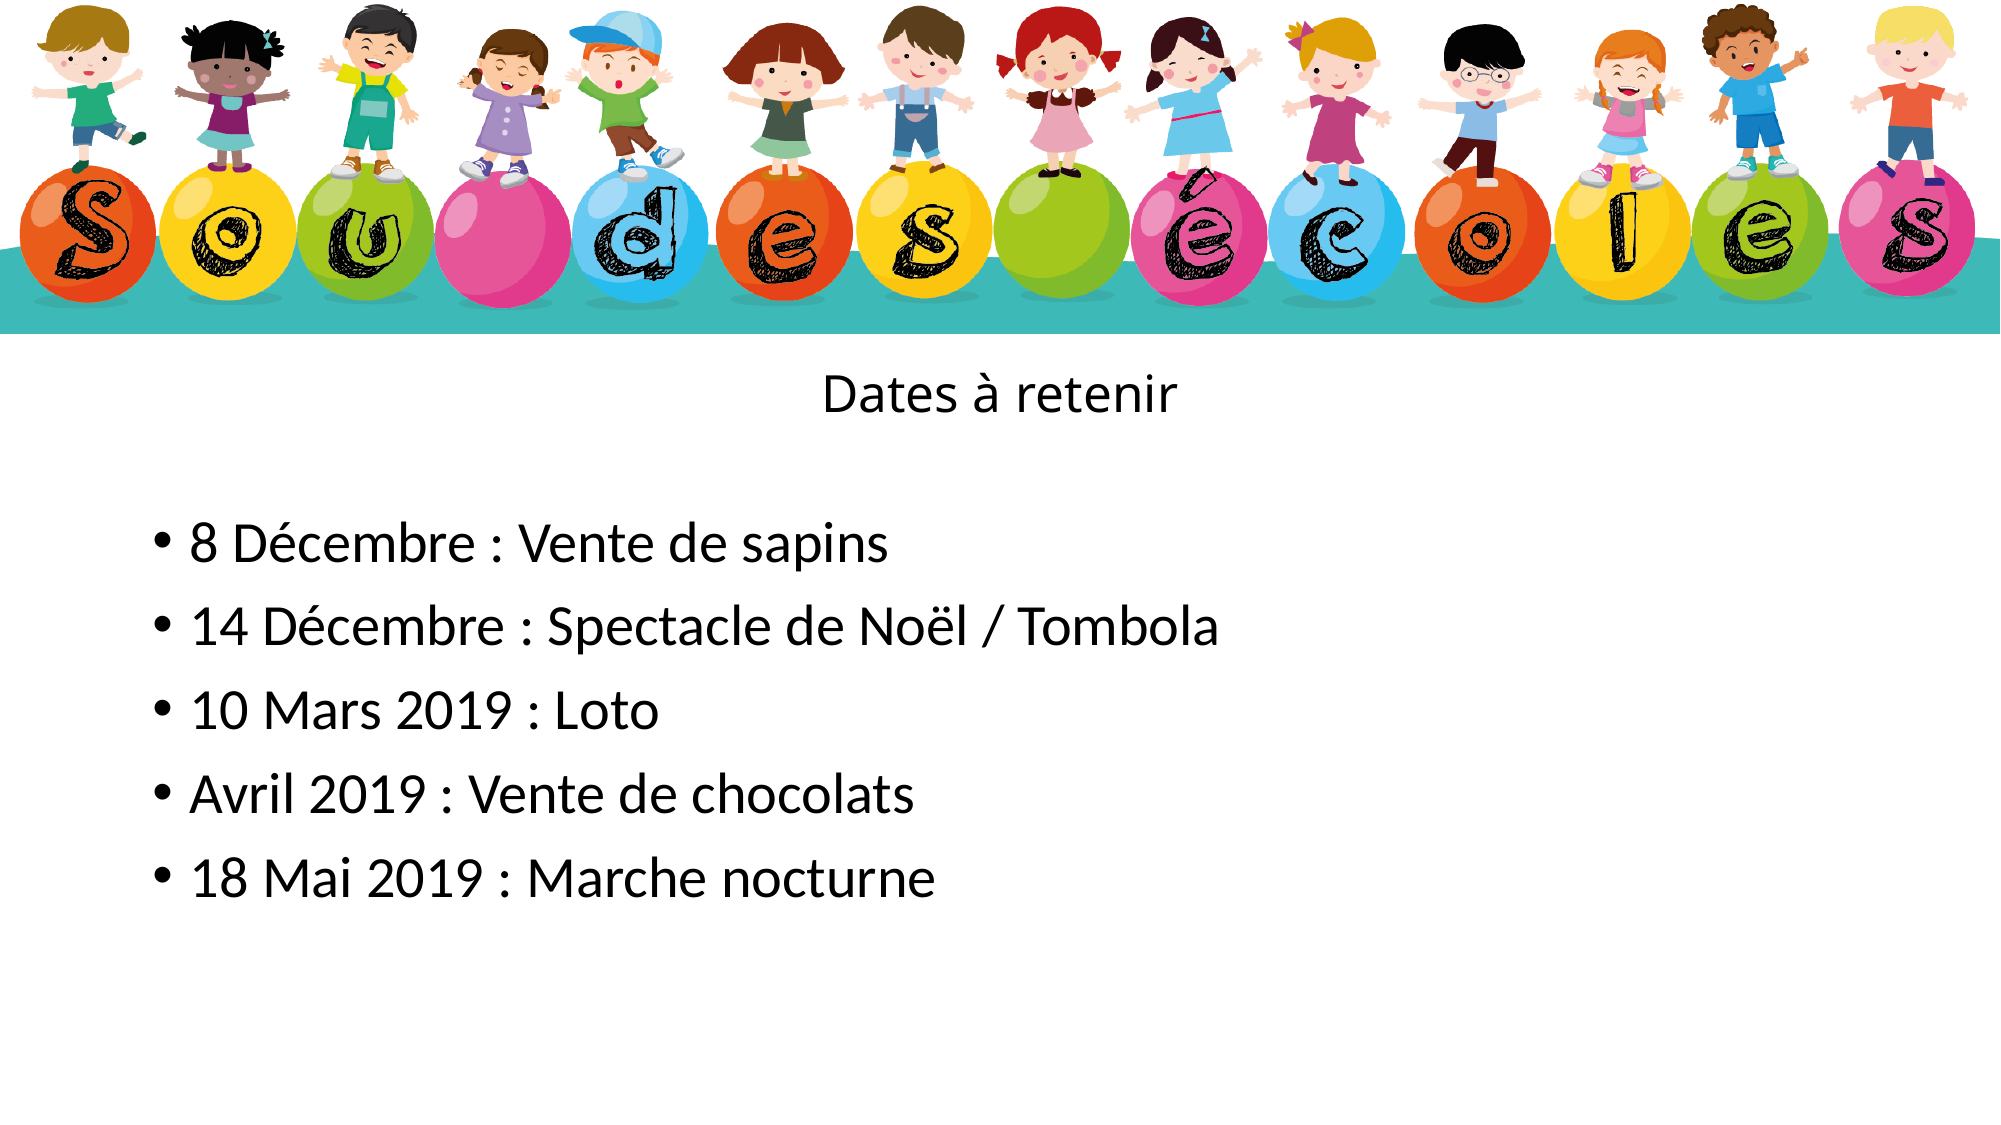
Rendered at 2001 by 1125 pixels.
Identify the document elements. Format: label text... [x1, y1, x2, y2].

picture [0, 4, 2000, 334]
title Dates à retenir [137, 359, 1863, 432]
list 8 Décembre : Vente de sapins 14 Décembre : Spectacle de Noël / Tombola 10 Mars 2019 : Loto Avril 2019 : Vente de chocolats 18 Mai 2019 : Marche nocturne [137, 504, 1863, 1067]
